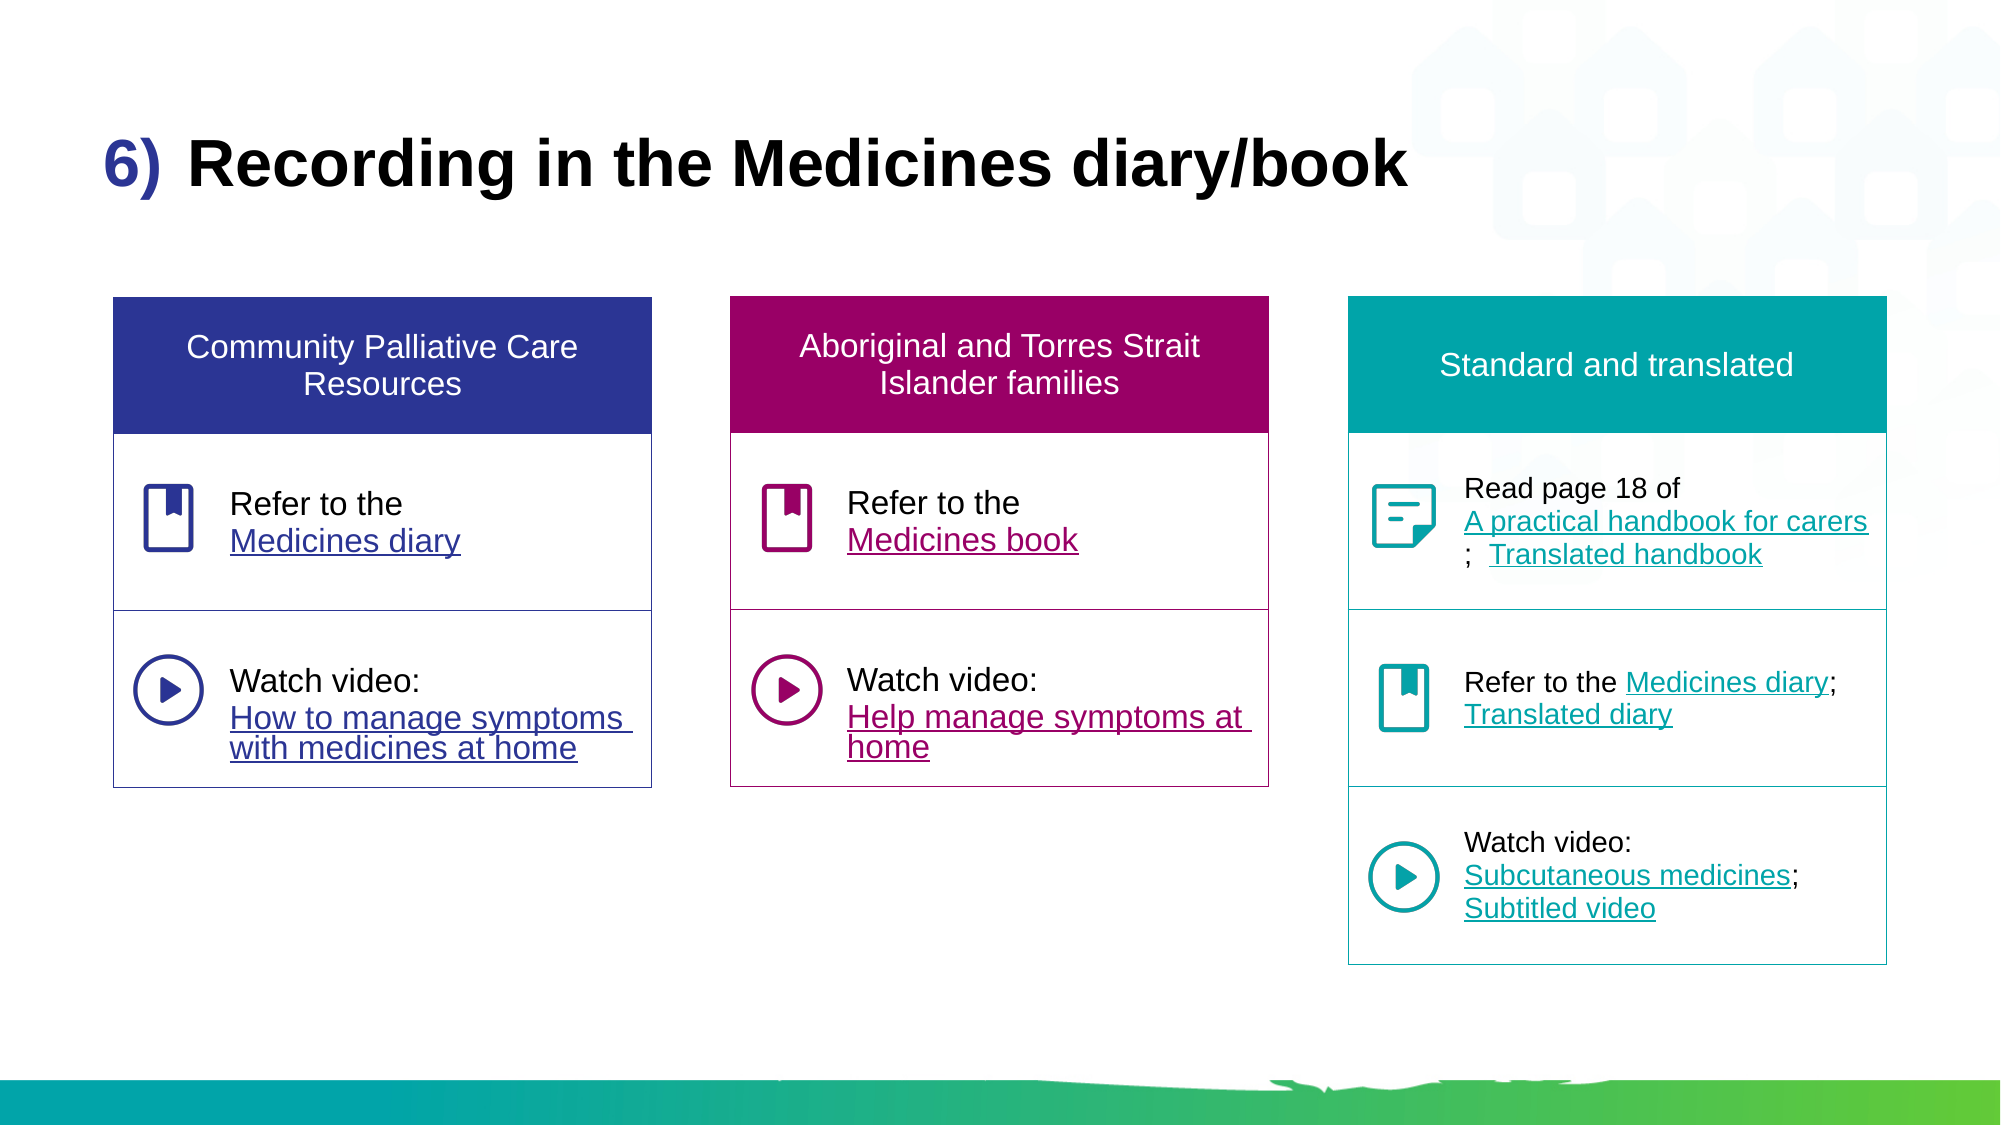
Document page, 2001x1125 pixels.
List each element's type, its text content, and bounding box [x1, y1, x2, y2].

table_cell Refer to the Medicines diary; Translated diary [1449, 610, 1886, 786]
table_cell [731, 610, 832, 786]
table_cell Watch video: Subcutaneous medicines; Subtitled video [1449, 787, 1886, 964]
table_header Community Palliative Care Resources [114, 298, 651, 433]
table_cell Watch video: Help manage symptoms at home [832, 610, 1268, 786]
table_cell [114, 434, 215, 610]
table_cell [1349, 610, 1449, 786]
table_header Standard and translated [1349, 297, 1886, 432]
table_cell [114, 611, 215, 787]
table_cell [731, 433, 832, 609]
table_cell Refer to the Medicines book [832, 433, 1268, 609]
picture [0, 0, 2001, 1125]
table_cell [1349, 433, 1449, 609]
table_cell Read page 18 of A practical handbook for carers; Translated handbook [1449, 433, 1886, 609]
table_cell Refer to the Medicines diary [215, 434, 651, 610]
table_cell Watch video: How to manage symptoms with medicines at home [215, 611, 651, 787]
table_header Aboriginal and Torres Strait Islander families [731, 297, 1268, 432]
table_cell [1349, 787, 1449, 964]
title Recording in the Medicines diary/book [88, 74, 1886, 256]
